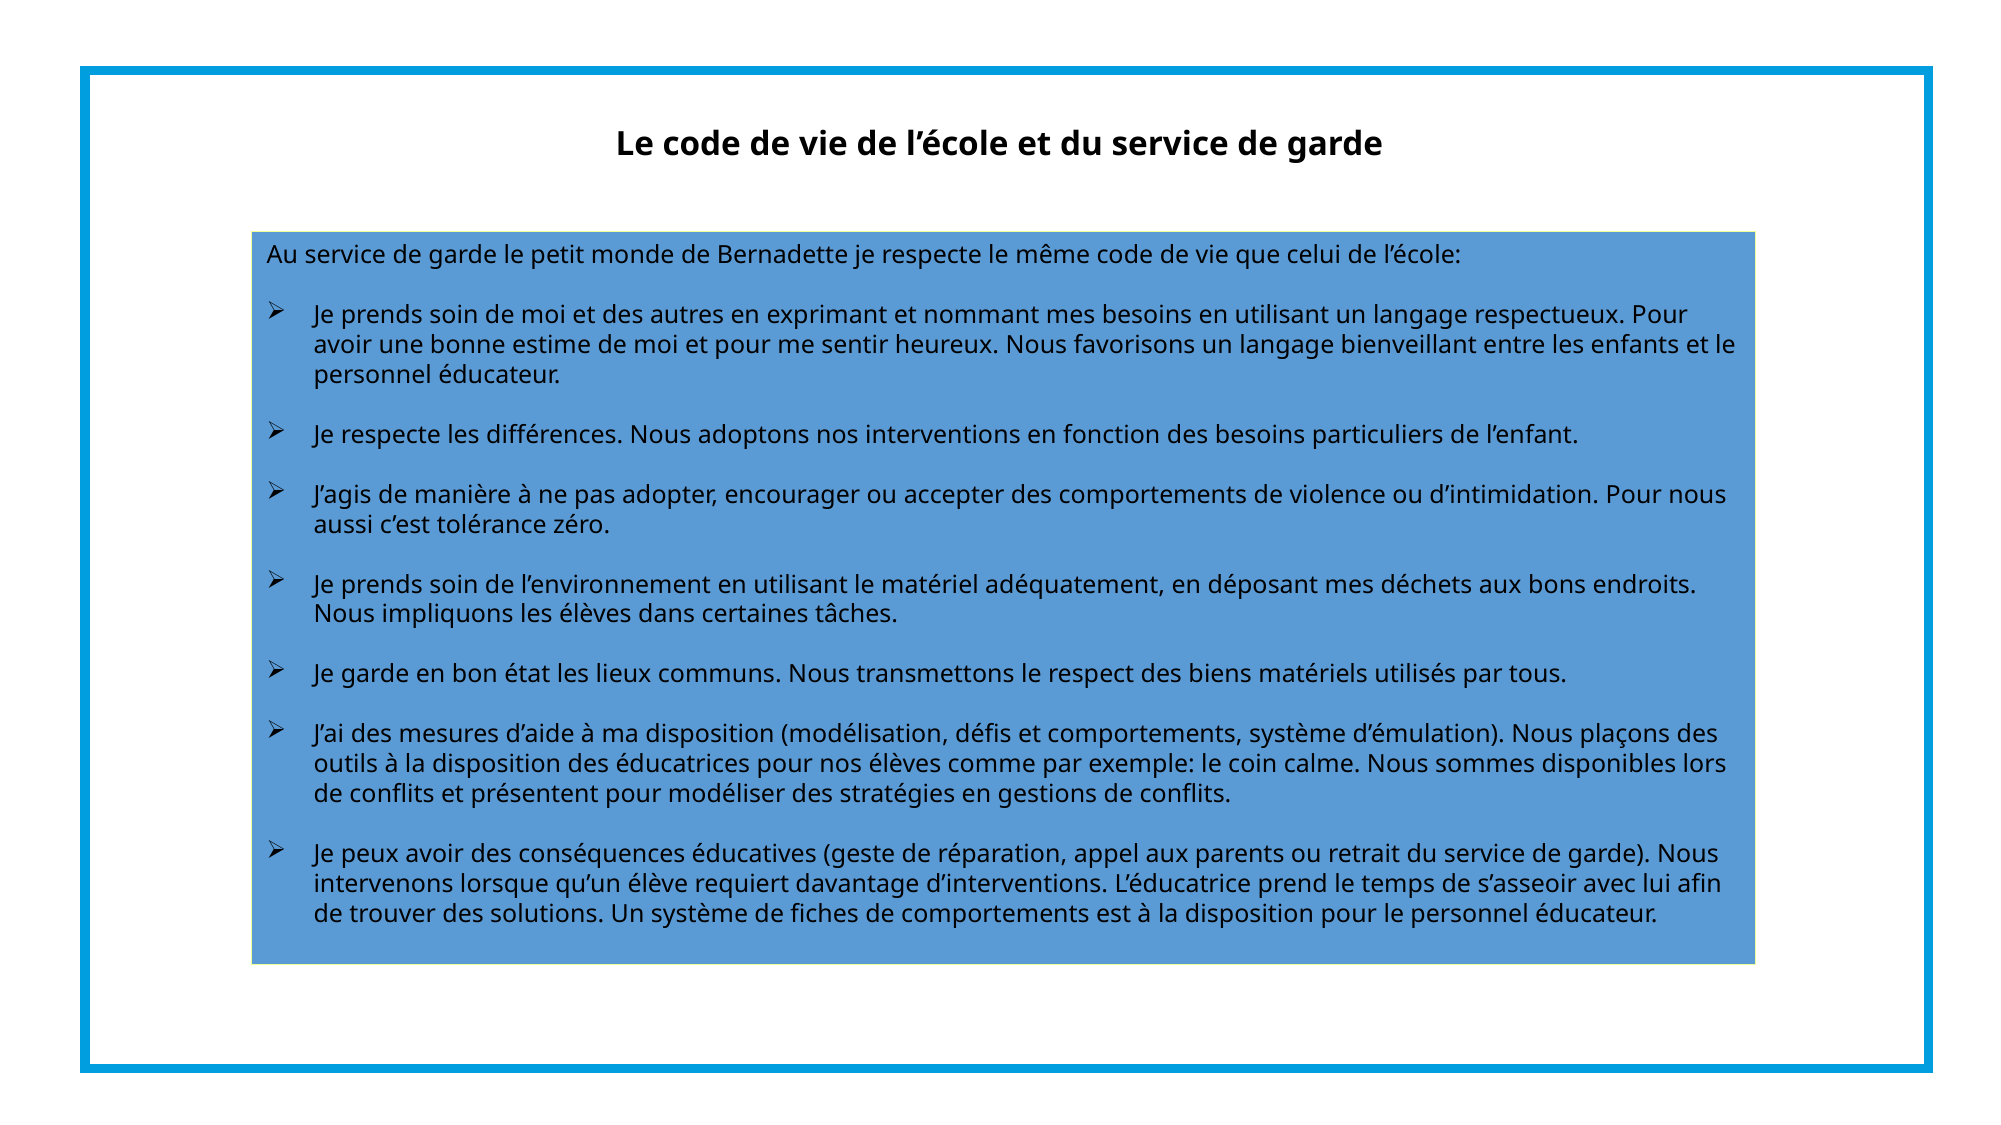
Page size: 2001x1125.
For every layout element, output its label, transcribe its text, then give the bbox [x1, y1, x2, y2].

title Le code de vie de l’école et du service de garde [137, 83, 1863, 171]
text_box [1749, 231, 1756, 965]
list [161, 184, 1749, 974]
